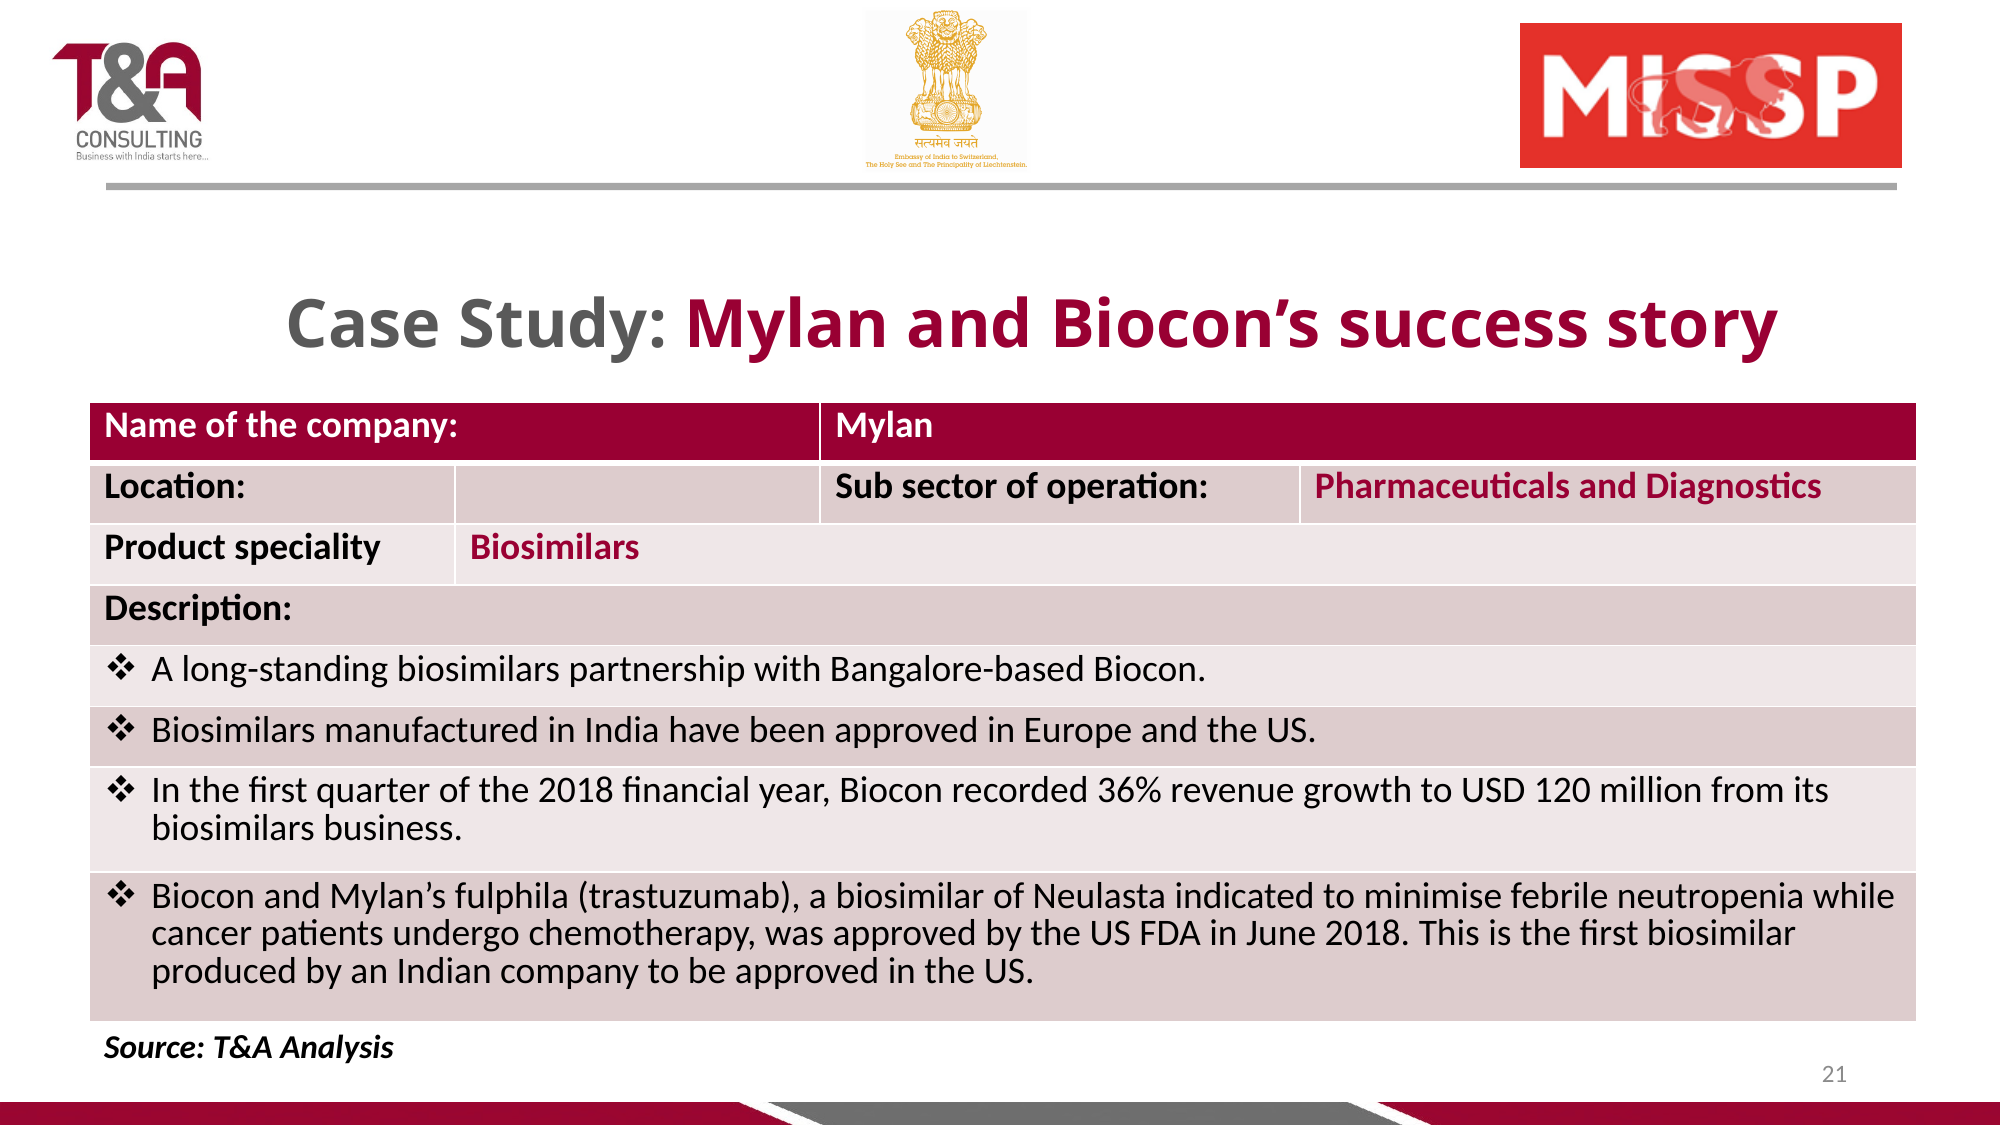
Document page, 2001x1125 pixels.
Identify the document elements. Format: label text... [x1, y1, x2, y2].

table_cell Biosimilars manufactured in India have been approved in Europe and the US. [90, 707, 1916, 766]
text_box Source: T&A Analysis [89, 1023, 1143, 1073]
slide_number 21 [1412, 1042, 1863, 1103]
table_cell Location: [90, 466, 454, 523]
table_cell Sub sector of operation: [821, 466, 1299, 523]
picture [1520, 23, 1902, 168]
table_cell Pharmaceuticals and Diagnostics [1301, 466, 1916, 523]
table_cell Biocon and Mylan’s fulphila (trastuzumab), a biosimilar of Neulasta indicated to minimise febrile neutropenia while cancer patients undergo chemotherapy, was approved by the US FDA in June 2018. This is the first biosimilar produced by an Indian company to be approved in the US. [90, 873, 1916, 1021]
table_header Mylan [821, 403, 1916, 460]
table_cell A long-standing biosimilars partnership with Bangalore-based Biocon. [90, 646, 1916, 706]
picture [0, 1102, 2000, 1125]
table_cell In the first quarter of the 2018 financial year, Biocon recorded 36% revenue growth to USD 120 million from its biosimilars business. [90, 768, 1916, 871]
table_cell [456, 466, 819, 523]
picture [862, 7, 1031, 173]
table_cell Description: [90, 586, 1916, 645]
picture [49, 22, 226, 161]
table_cell Biosimilars [456, 525, 1916, 584]
table_cell Product speciality [90, 525, 454, 584]
text_box Case Study: Mylan and Biocon’s success story [270, 253, 2000, 393]
table_header Name of the company: [90, 403, 819, 460]
